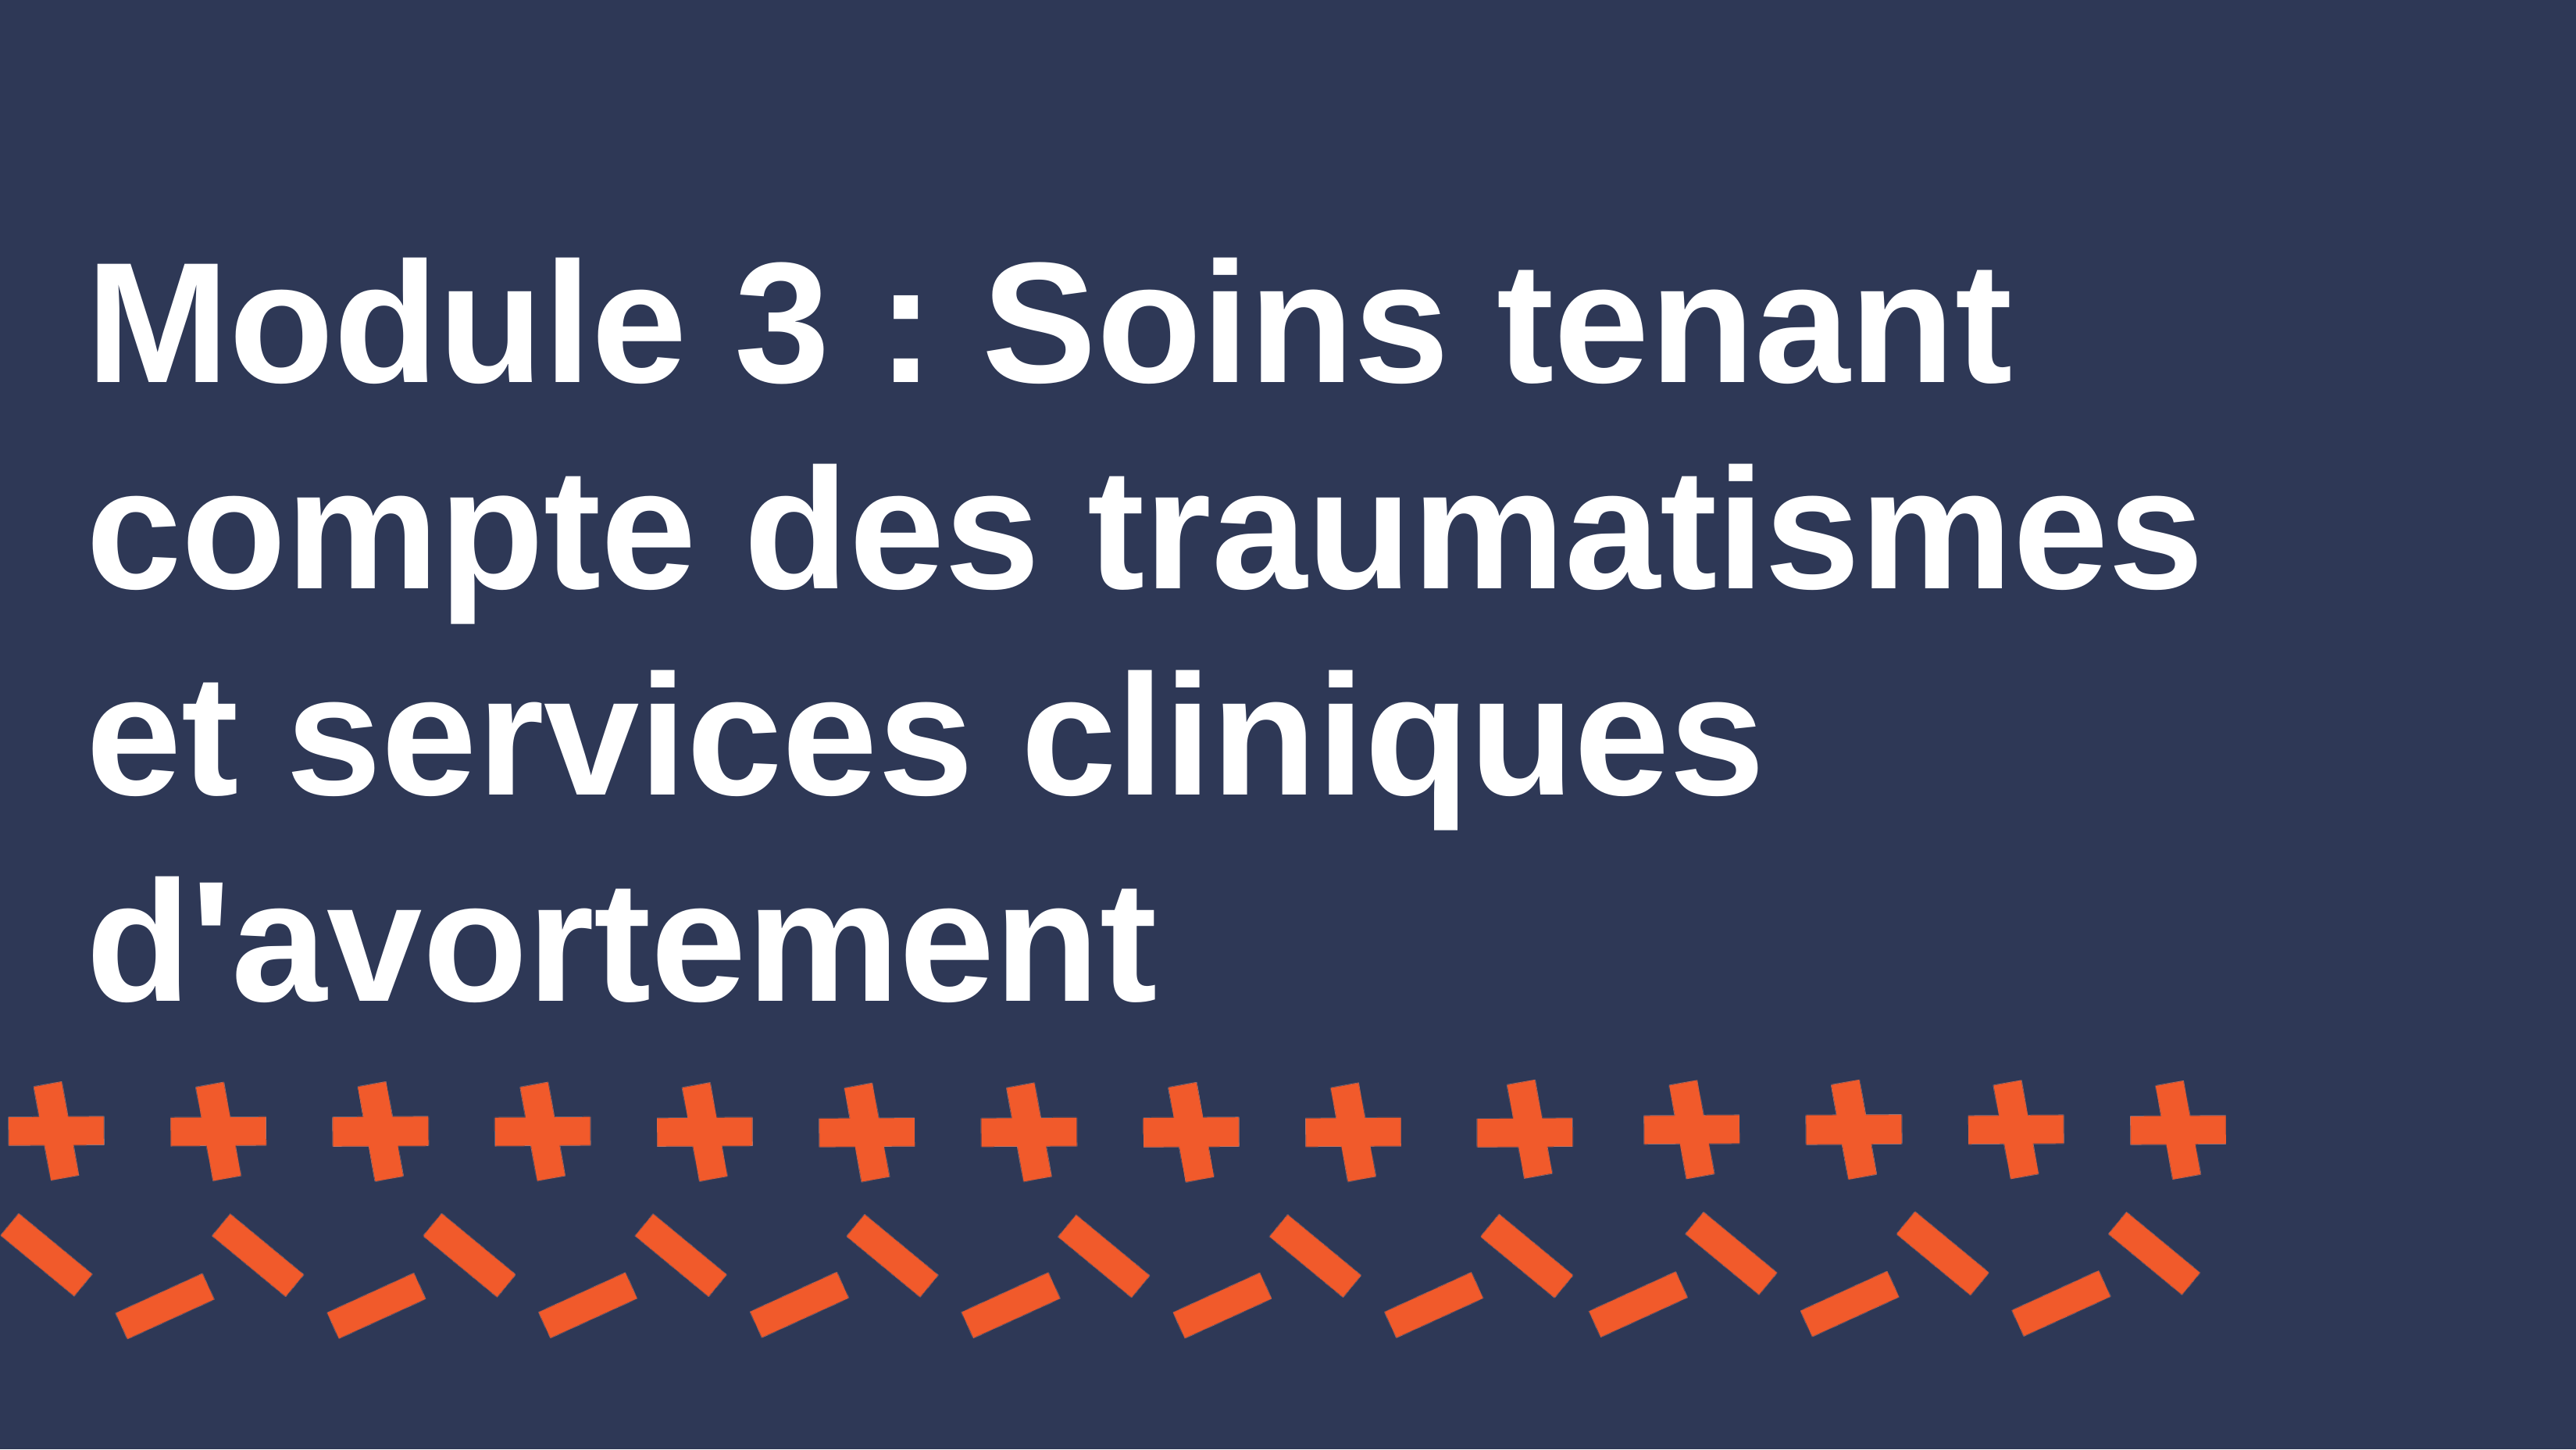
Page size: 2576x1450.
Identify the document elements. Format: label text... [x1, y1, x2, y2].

title Module 3 : Soins tenant compte des traumatismes et services cliniques d'avortement [74, 198, 2285, 673]
picture [0, 1079, 2227, 1340]
